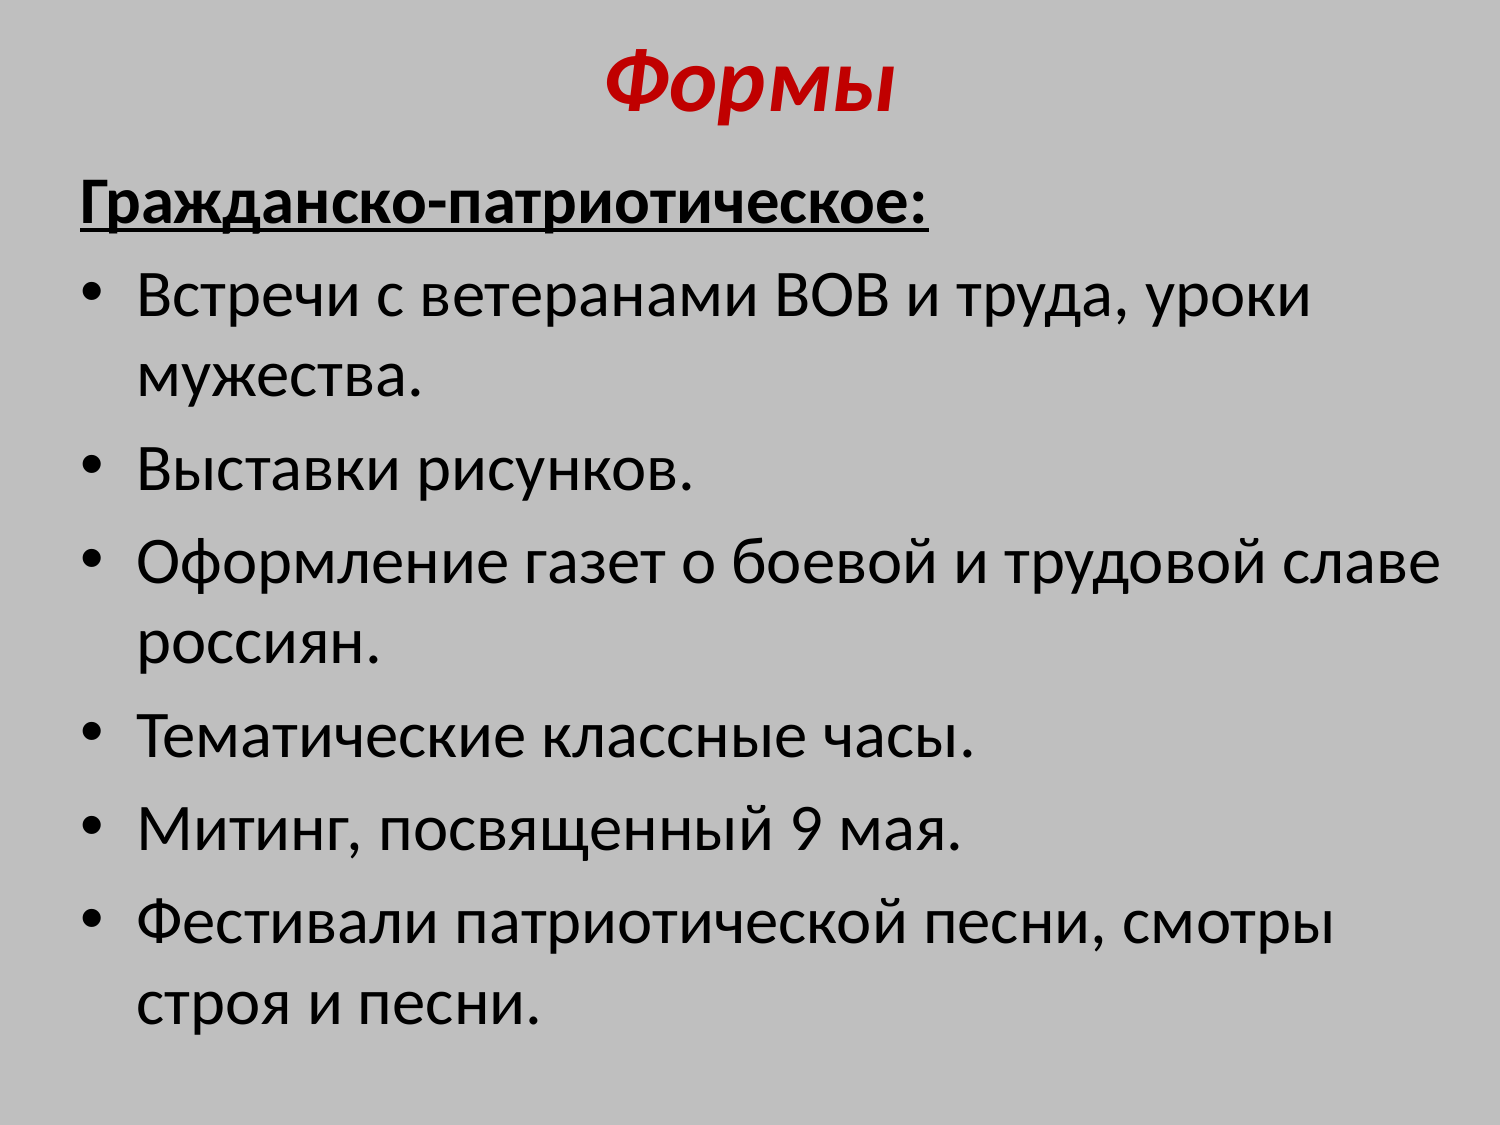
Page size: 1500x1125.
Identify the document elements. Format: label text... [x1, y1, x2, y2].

list Гражданско-патриотическое: Встречи с ветеранами ВОВ и труда, уроки мужества. Выставки рисунков. Оформление газет о боевой и трудовой славе россиян. Тематические классные часы. Митинг, посвященный 9 мая. Фестивали патриотической песни, смотры строя и песни. [64, 149, 1459, 1106]
title Формы [75, 0, 1425, 149]
